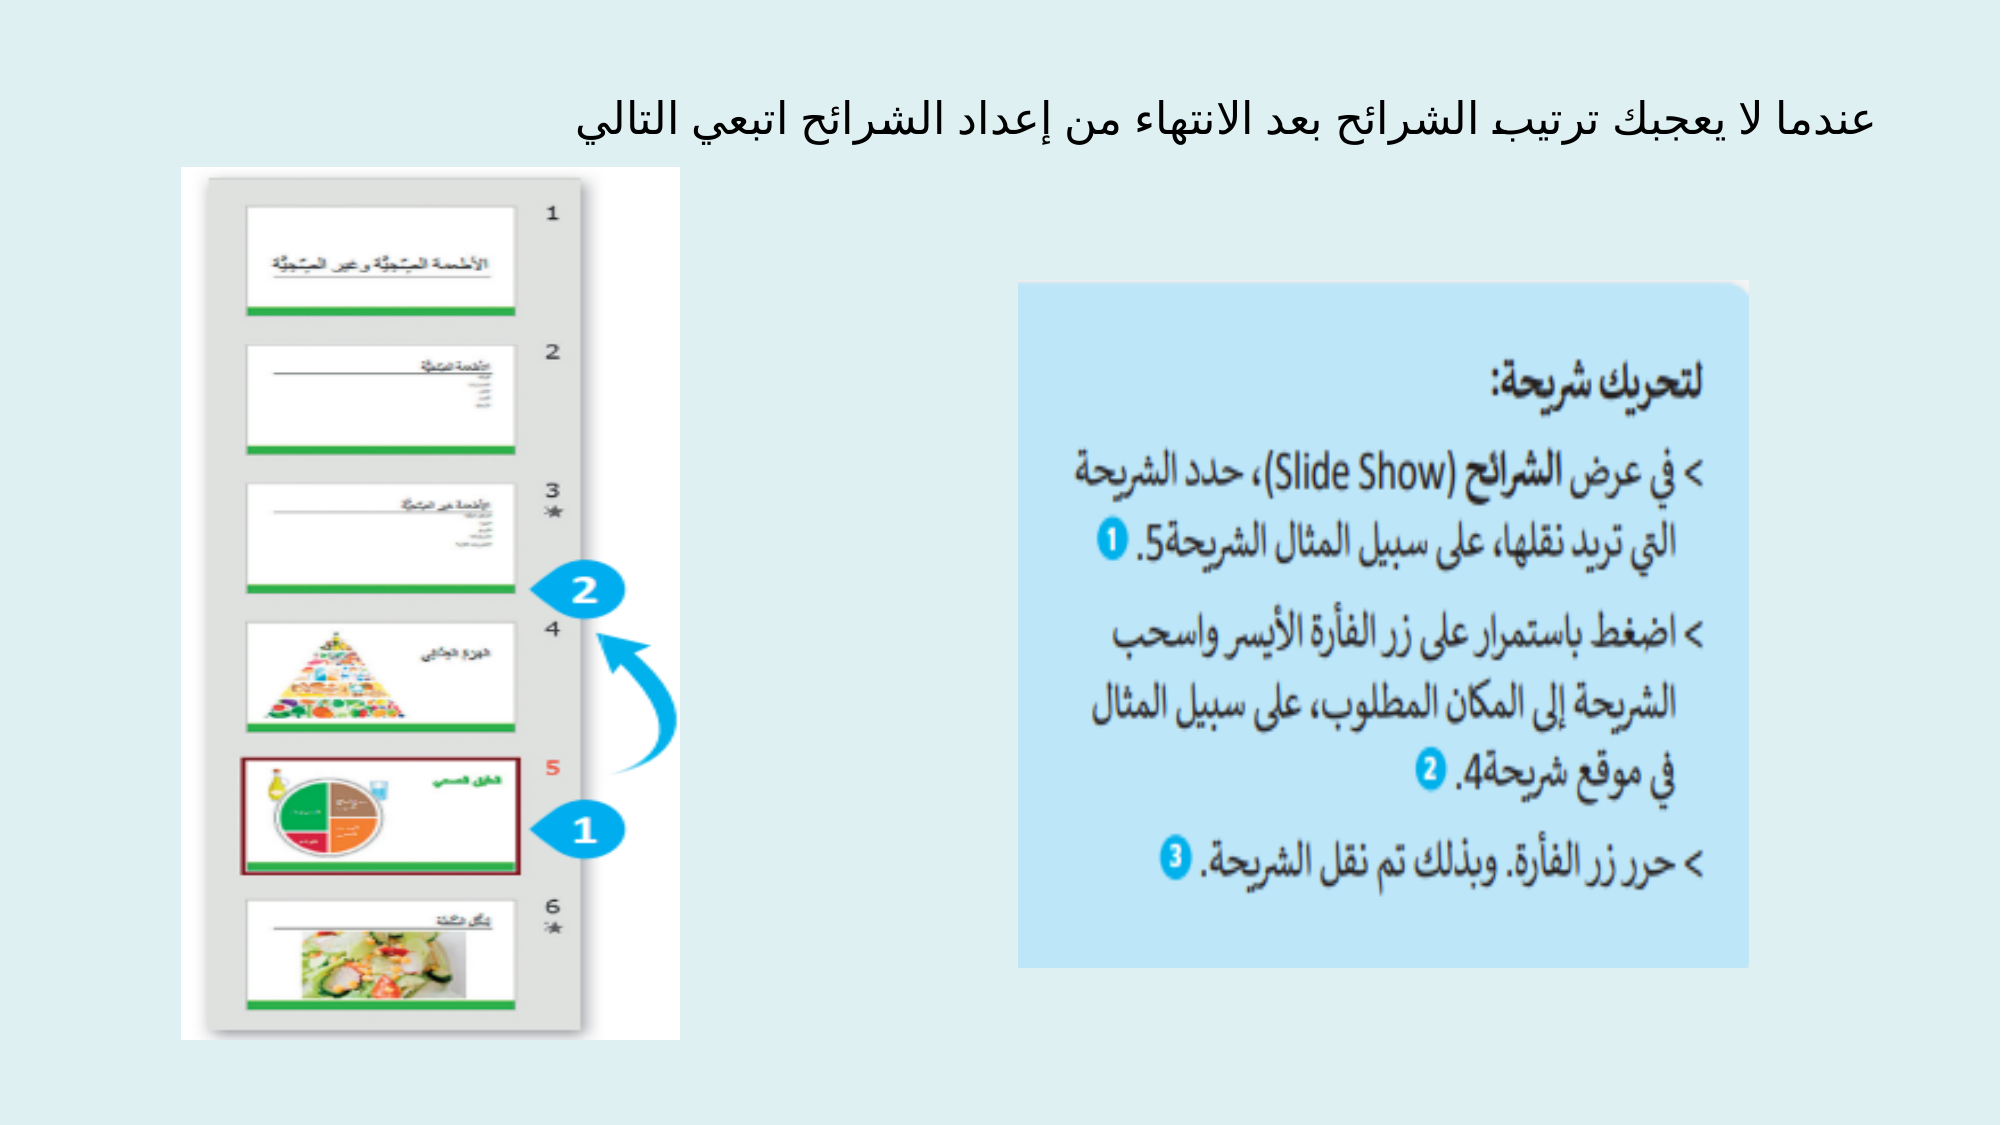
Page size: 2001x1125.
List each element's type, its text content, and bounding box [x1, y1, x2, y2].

picture [1018, 280, 1749, 968]
picture [181, 167, 680, 1040]
title عندما لا يعجبك ترتيب الشرائح بعد الانتهاء من إعداد الشرائح اتبعي التالي [547, 85, 1906, 155]
